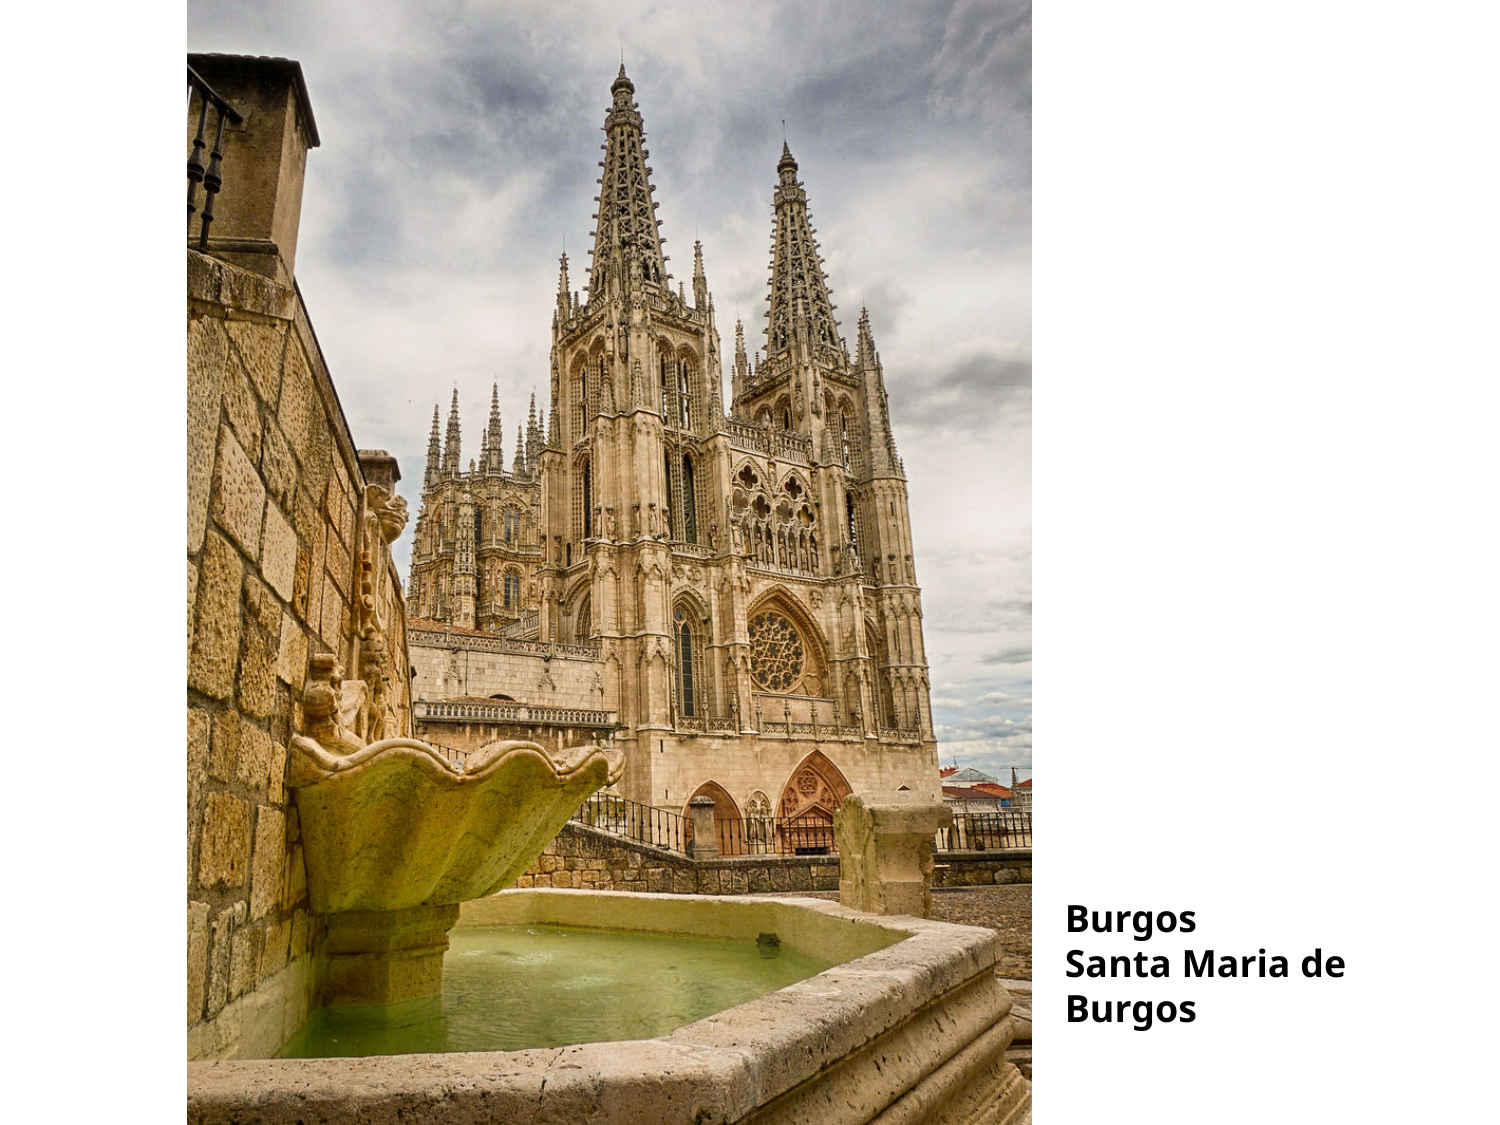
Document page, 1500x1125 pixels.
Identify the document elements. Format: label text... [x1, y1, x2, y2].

picture [187, 0, 1032, 1125]
text_box Burgos Santa Maria de Burgos [1050, 887, 1450, 1038]
